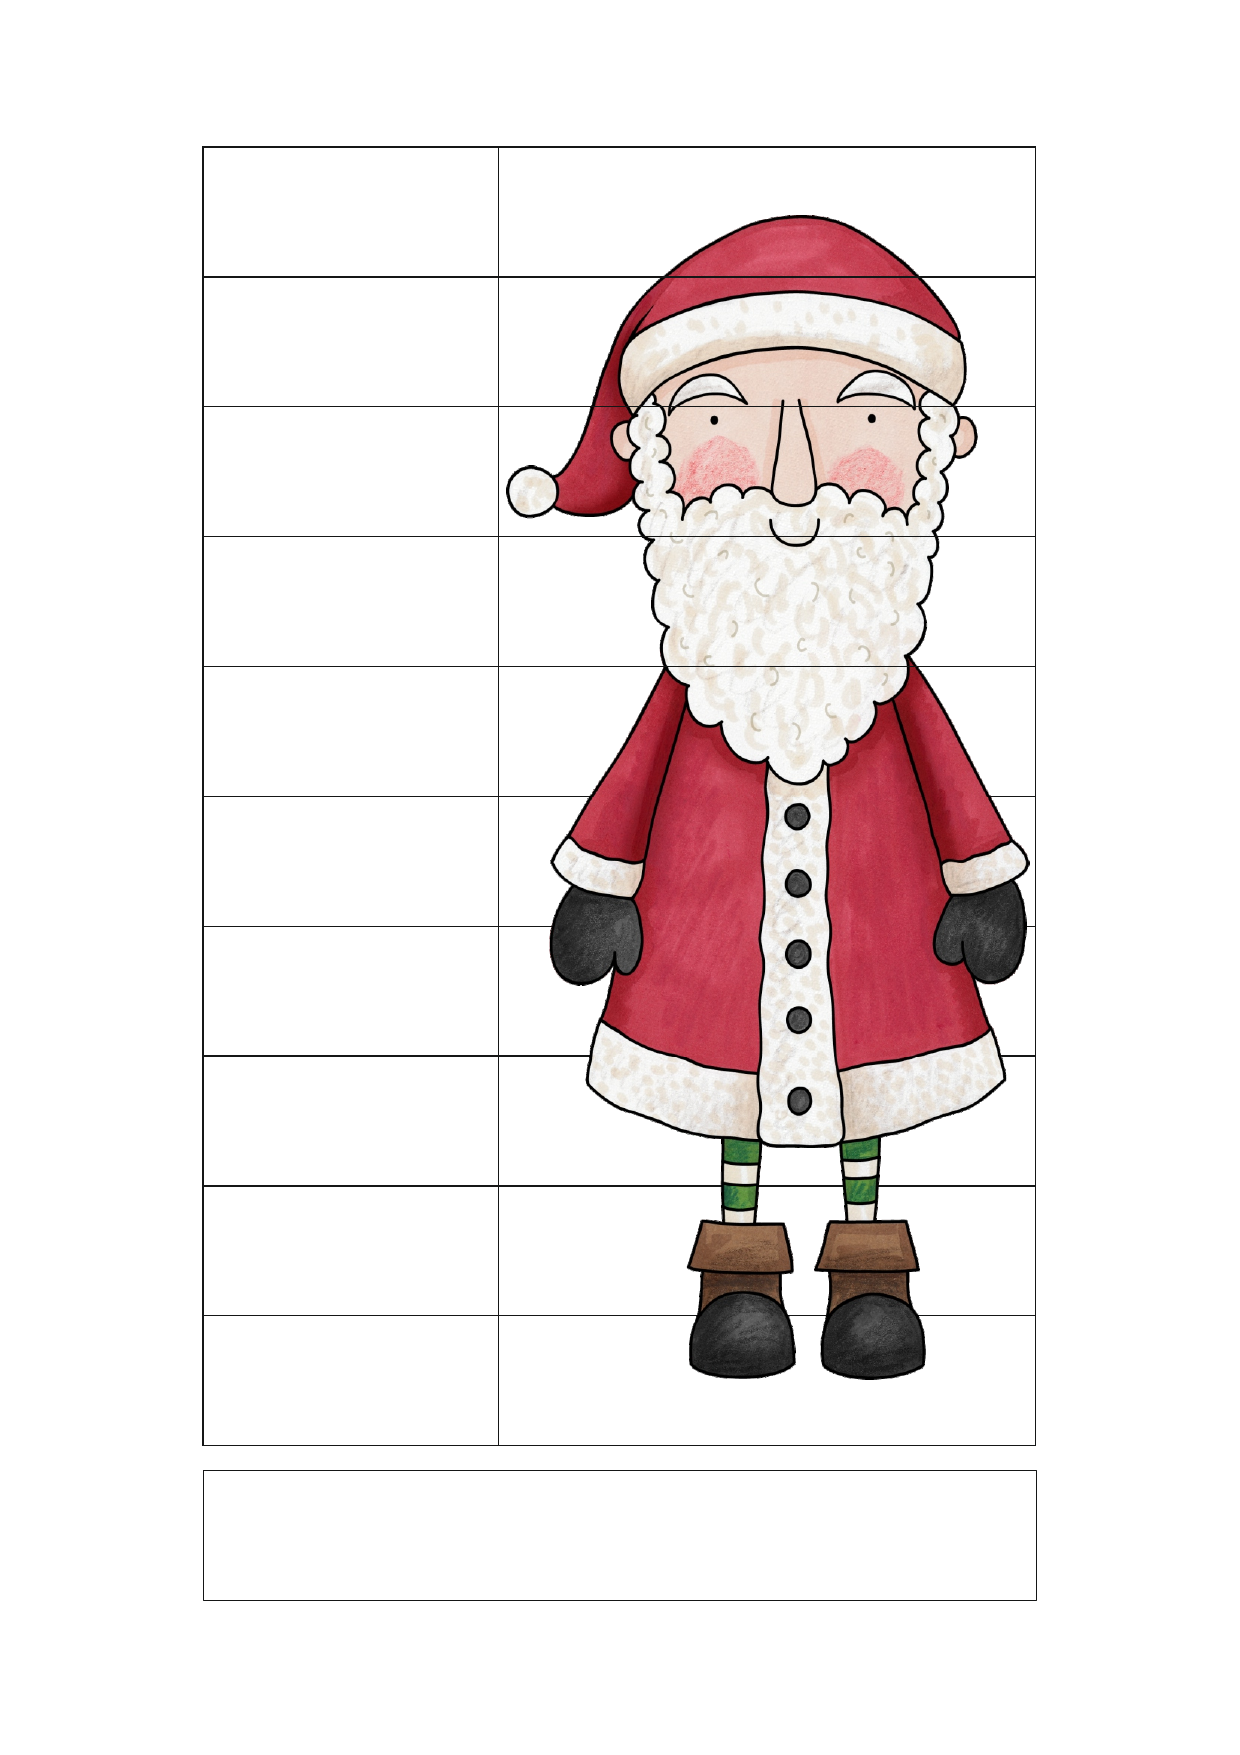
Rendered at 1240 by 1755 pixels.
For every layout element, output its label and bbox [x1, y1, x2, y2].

table_cell [204, 1187, 498, 1315]
table_cell [499, 407, 1035, 536]
text_box [203, 1470, 1037, 1601]
table_cell [204, 537, 498, 666]
table_header [204, 148, 498, 276]
table_cell [499, 278, 1035, 406]
table_cell [204, 927, 498, 1055]
text_box [501, 667, 1034, 797]
table_cell [204, 797, 498, 926]
text_box [501, 797, 1034, 927]
text_box [501, 1057, 1034, 1186]
table_cell [204, 407, 498, 536]
table_cell [499, 1316, 1035, 1445]
text_box [501, 1316, 1034, 1391]
text_box [501, 1186, 1034, 1316]
text_box [501, 927, 1034, 1057]
table_cell [499, 537, 1035, 666]
table_cell [204, 1057, 498, 1185]
table_header [499, 148, 1035, 276]
table_cell [204, 1316, 498, 1445]
table_cell [204, 278, 498, 406]
table_cell [204, 667, 498, 796]
